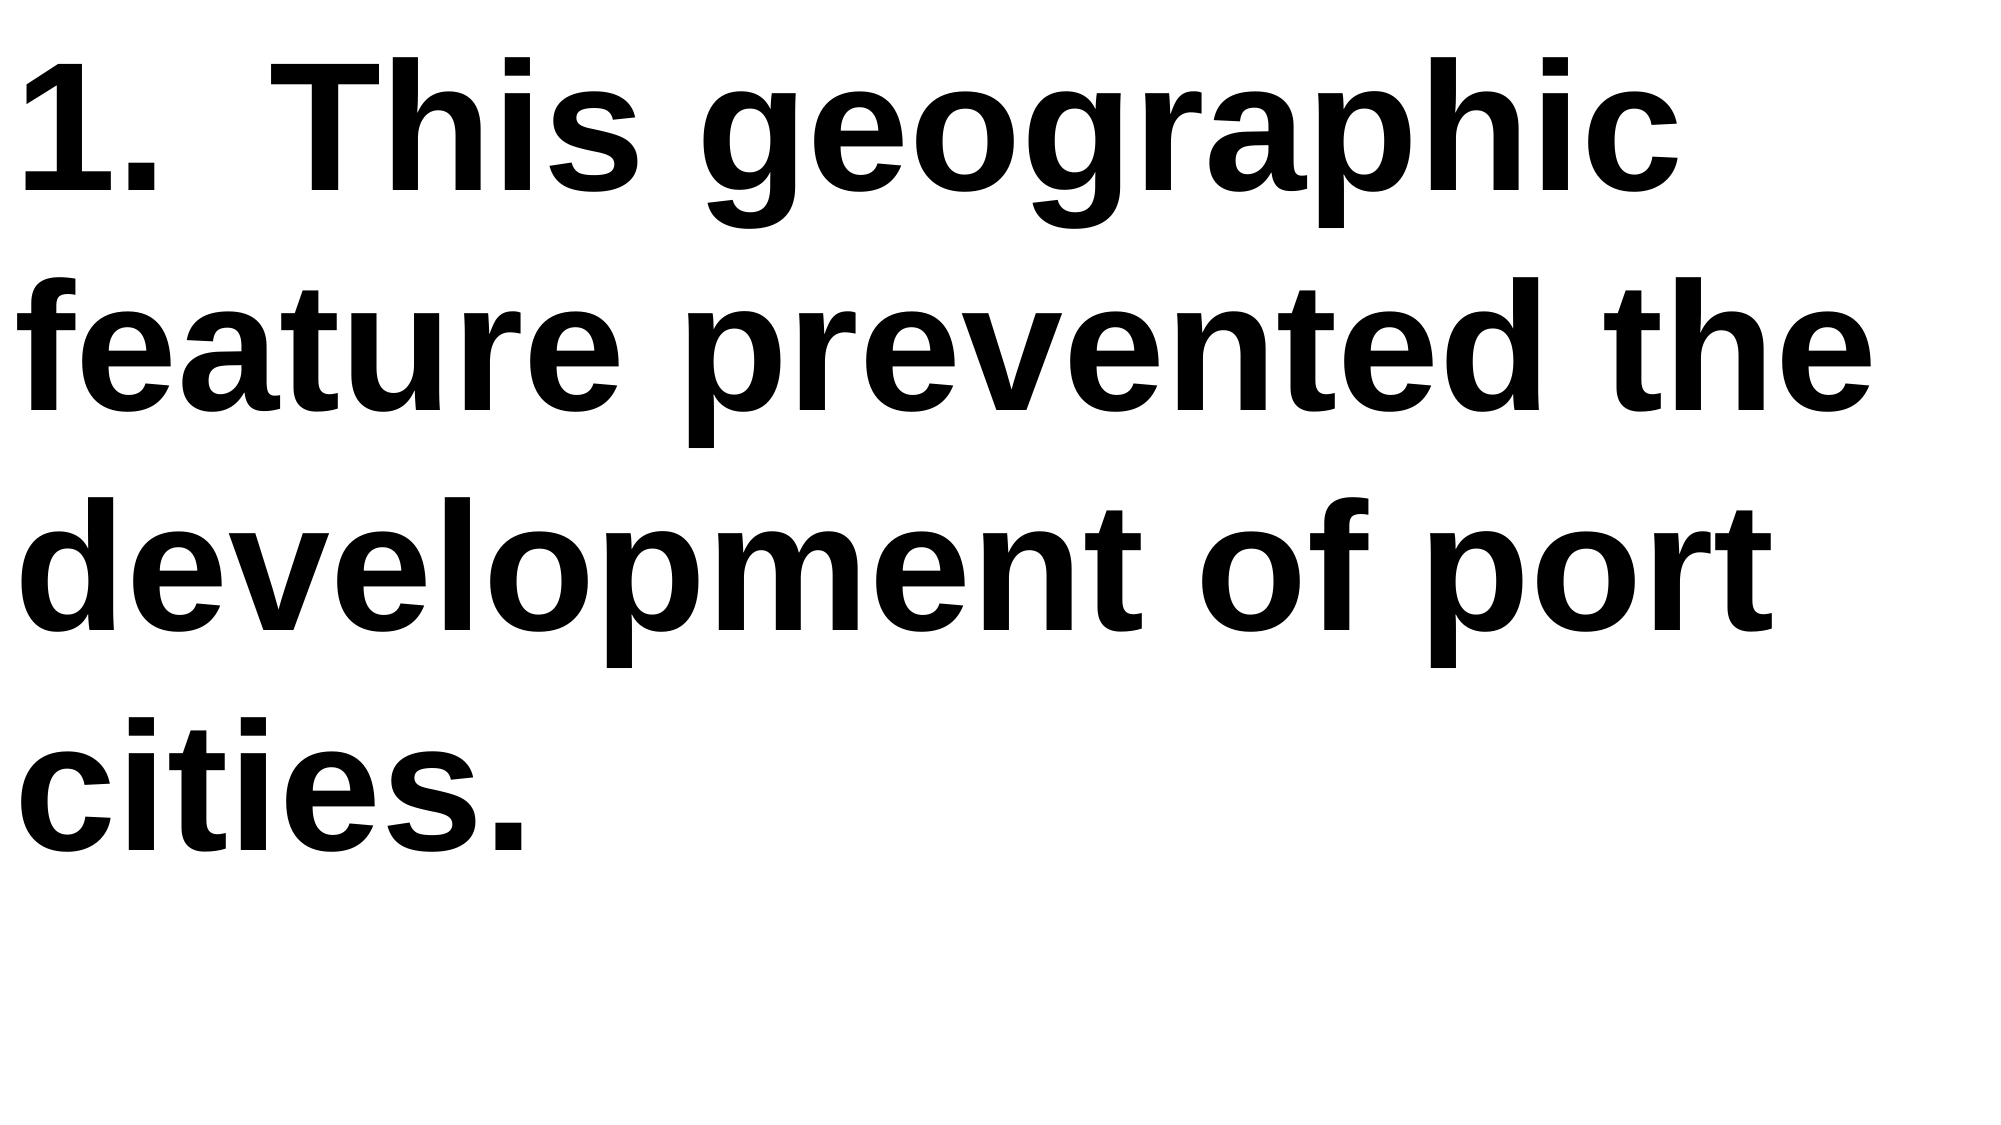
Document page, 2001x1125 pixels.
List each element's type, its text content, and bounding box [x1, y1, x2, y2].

text_box 1. This geographic feature prevented the development of port cities. [0, 0, 2000, 895]
